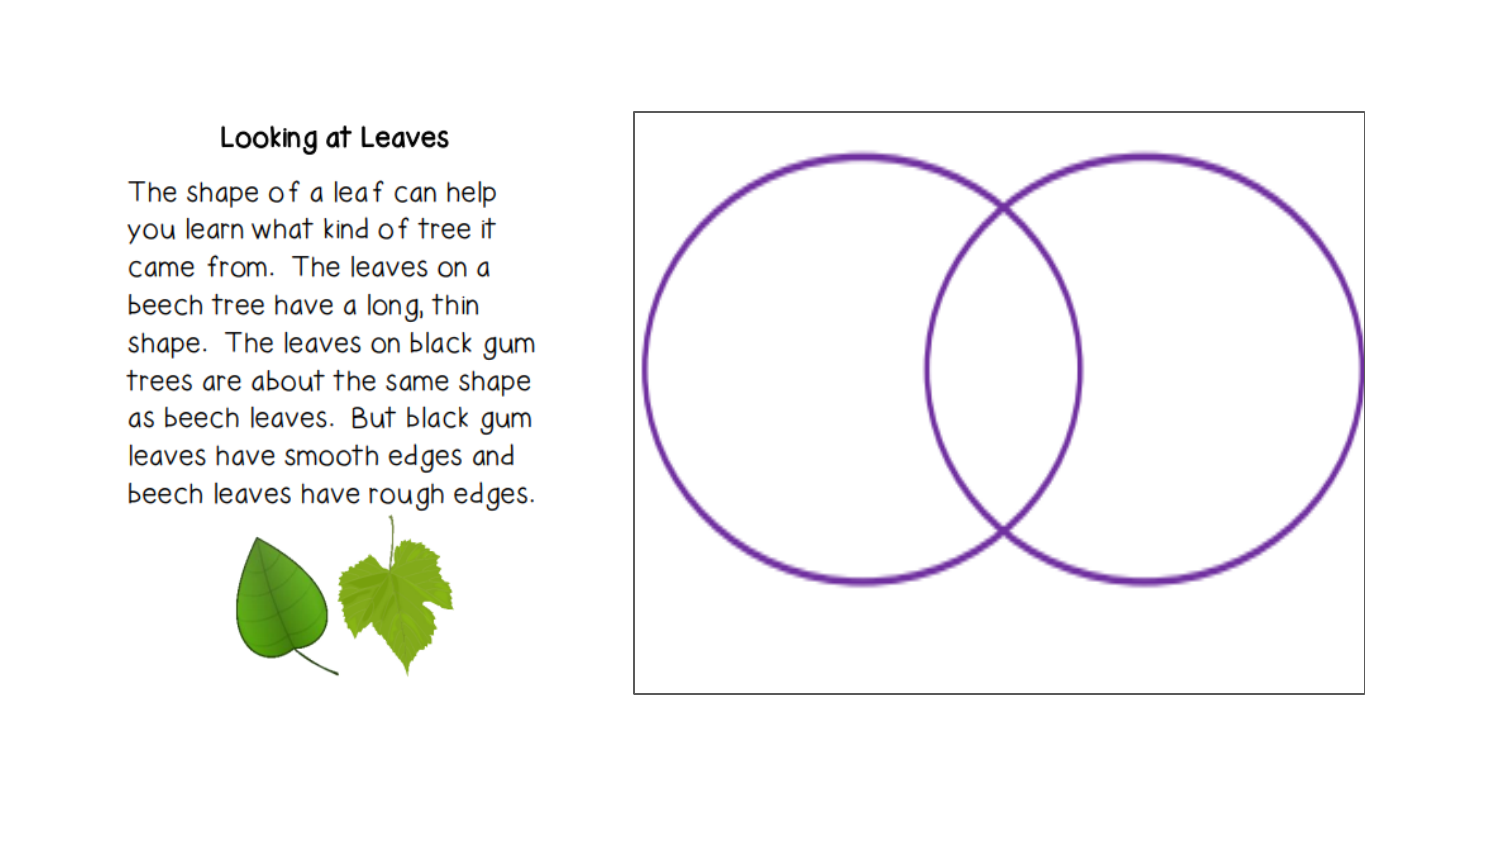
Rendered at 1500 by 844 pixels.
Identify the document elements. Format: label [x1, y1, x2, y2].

picture [634, 112, 1365, 694]
picture [120, 122, 550, 684]
